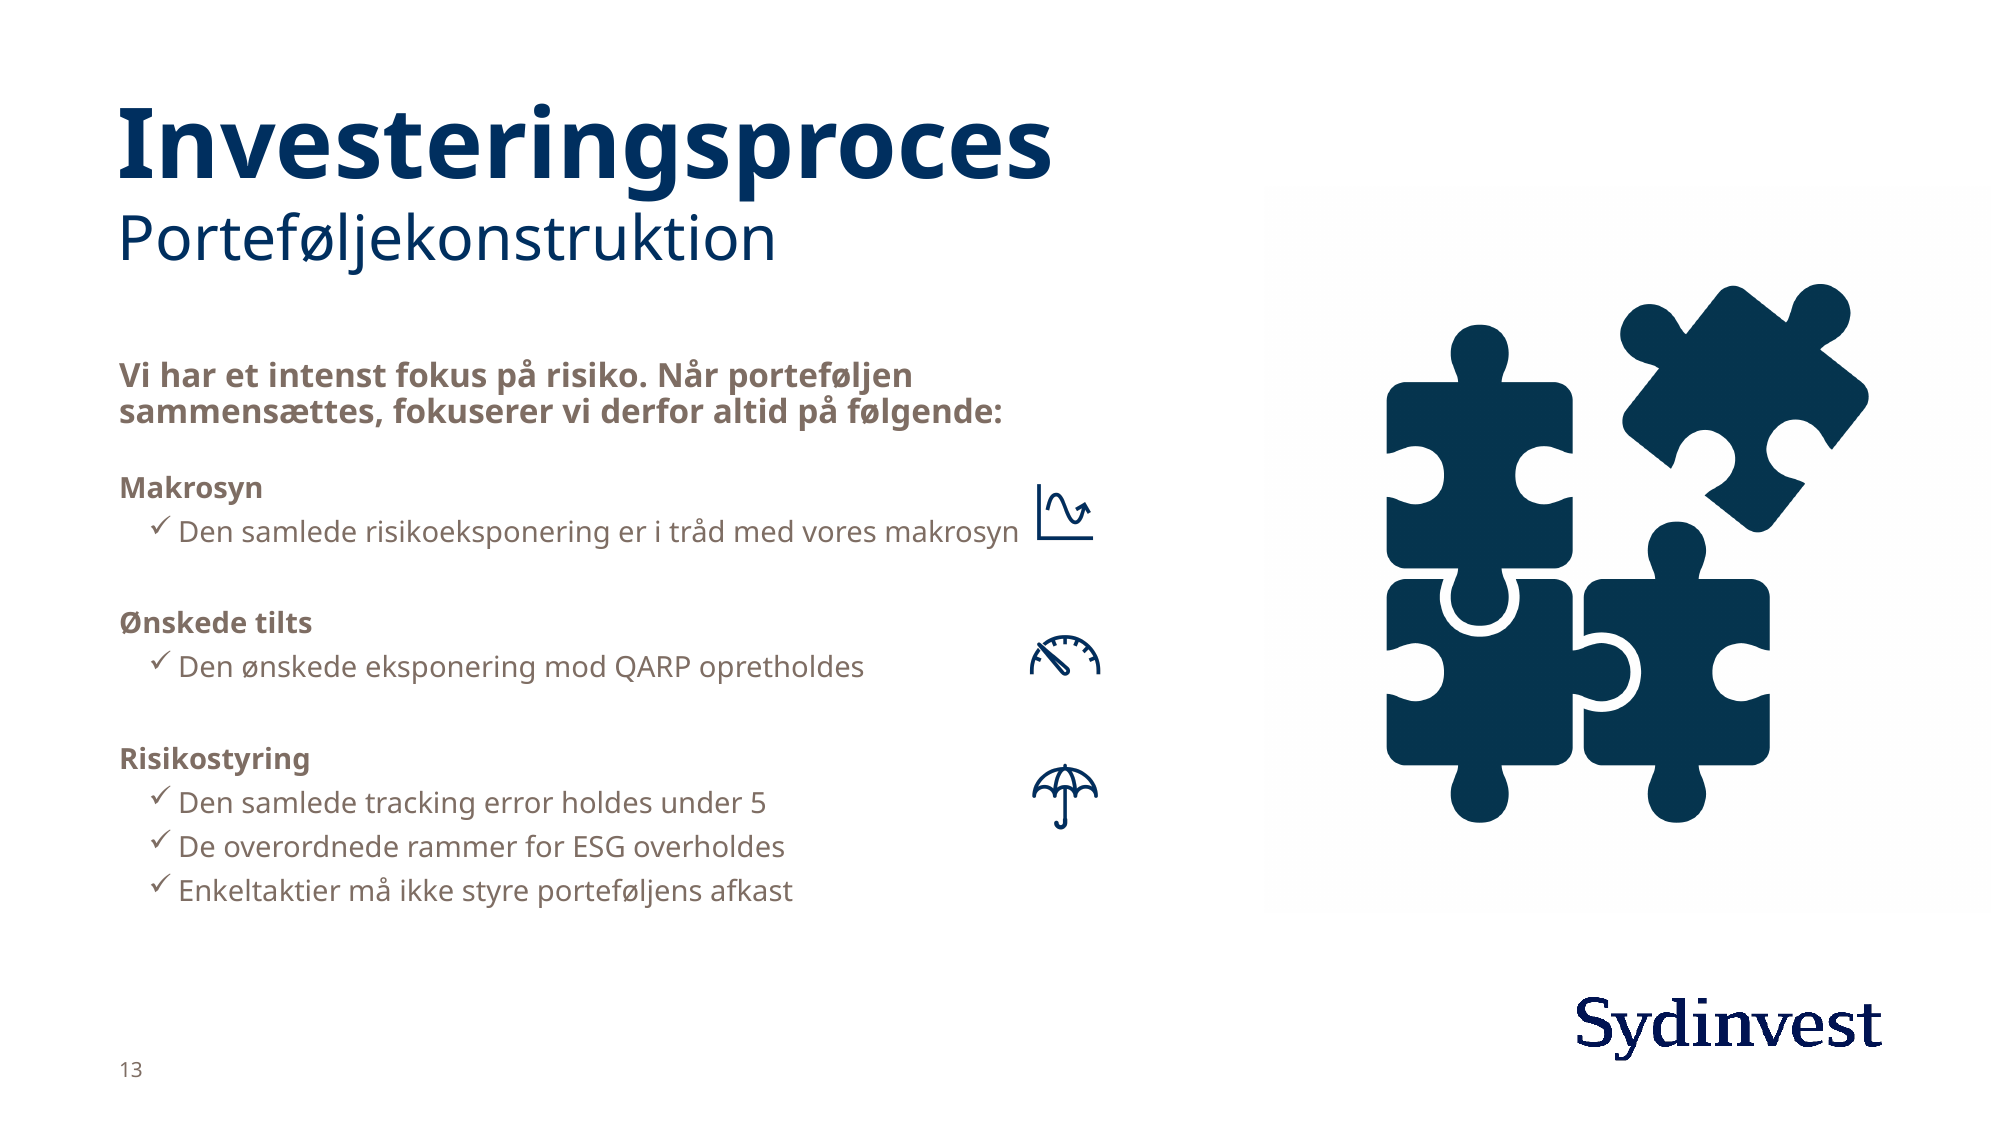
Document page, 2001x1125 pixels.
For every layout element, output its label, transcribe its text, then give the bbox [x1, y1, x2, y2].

list Vi har et intenst fokus på risiko. Når porteføljen sammensættes, fokuserer vi derfor altid på følgende: Makrosyn Den samlede risikoeksponering er i tråd med vores makrosyn Ønskede tilts Den ønskede eksponering mod QARP opretholdes Risikostyring Den samlede tracking error holdes under 5 De overordnede rammer for ESG overholdes Enkeltaktier må ikke styre porteføljens afkast [119, 358, 1171, 919]
picture [1026, 474, 1103, 550]
picture [1026, 617, 1103, 693]
title Investeringsproces [117, 100, 1154, 206]
picture [1577, 997, 1882, 1061]
picture [1026, 760, 1103, 836]
subtitle Porteføljekonstruktion [117, 206, 1155, 299]
slide_number 13 [119, 1055, 184, 1085]
picture [1264, 186, 1991, 913]
